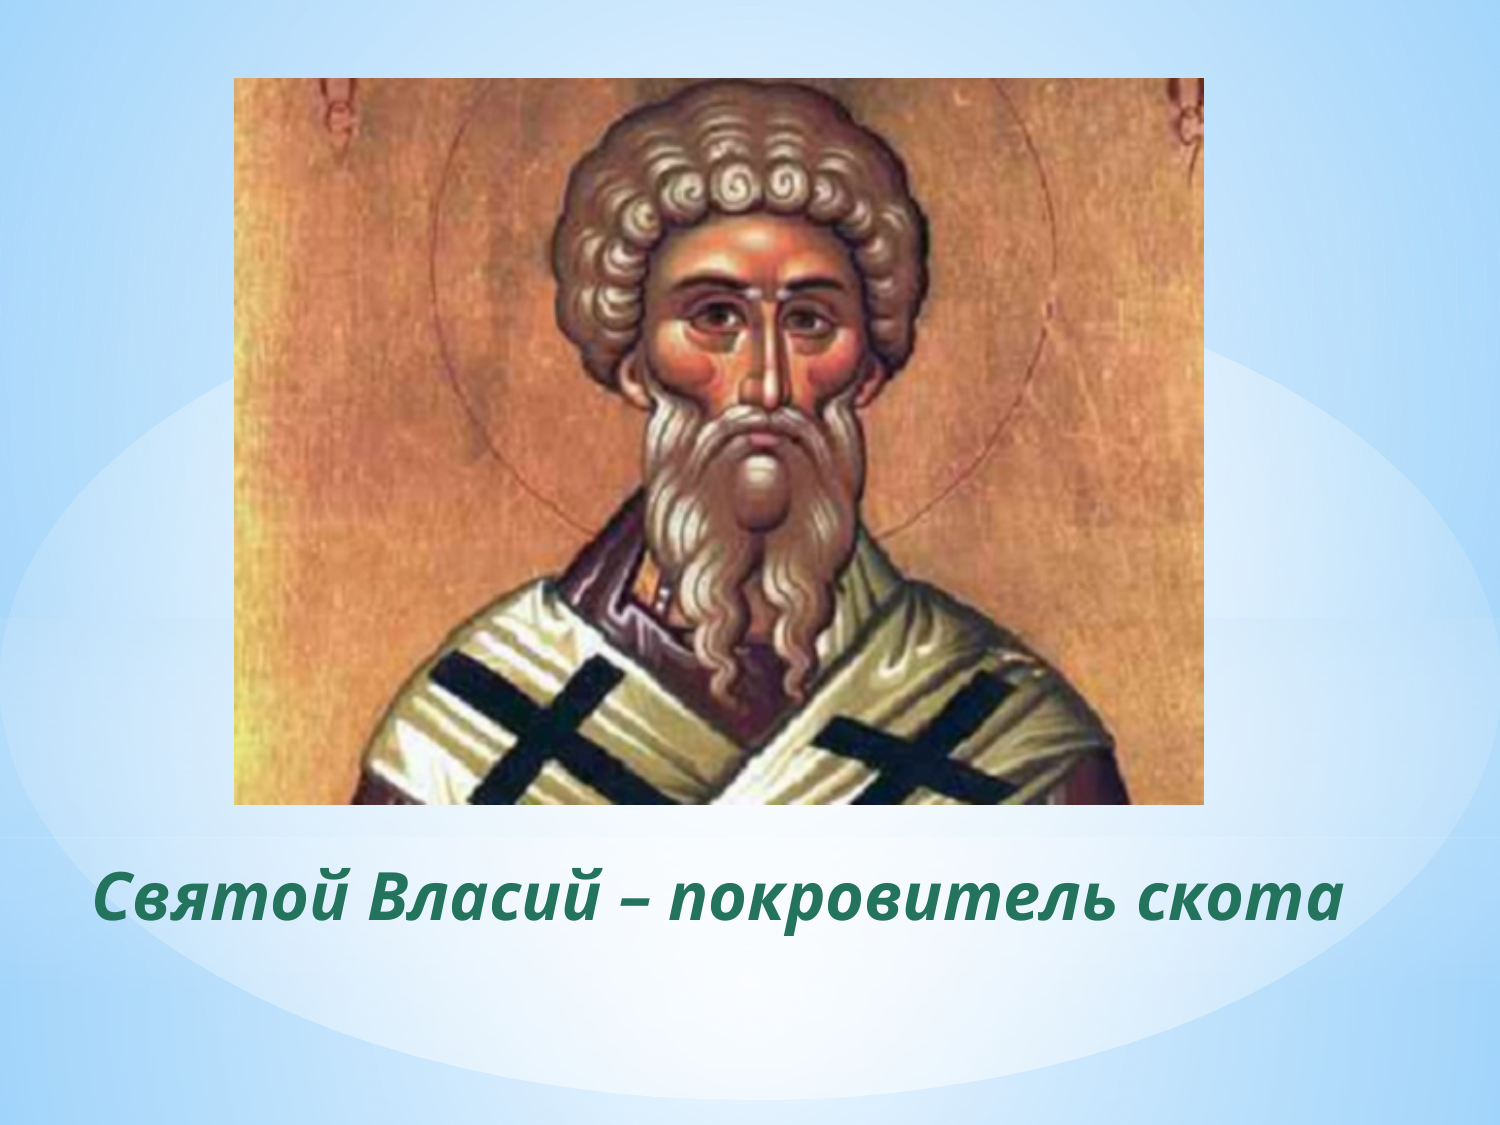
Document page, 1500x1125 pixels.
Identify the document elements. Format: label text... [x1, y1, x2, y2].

text_box Святой Власий – покровитель скота [76, 845, 1361, 1021]
picture [234, 77, 1204, 805]
